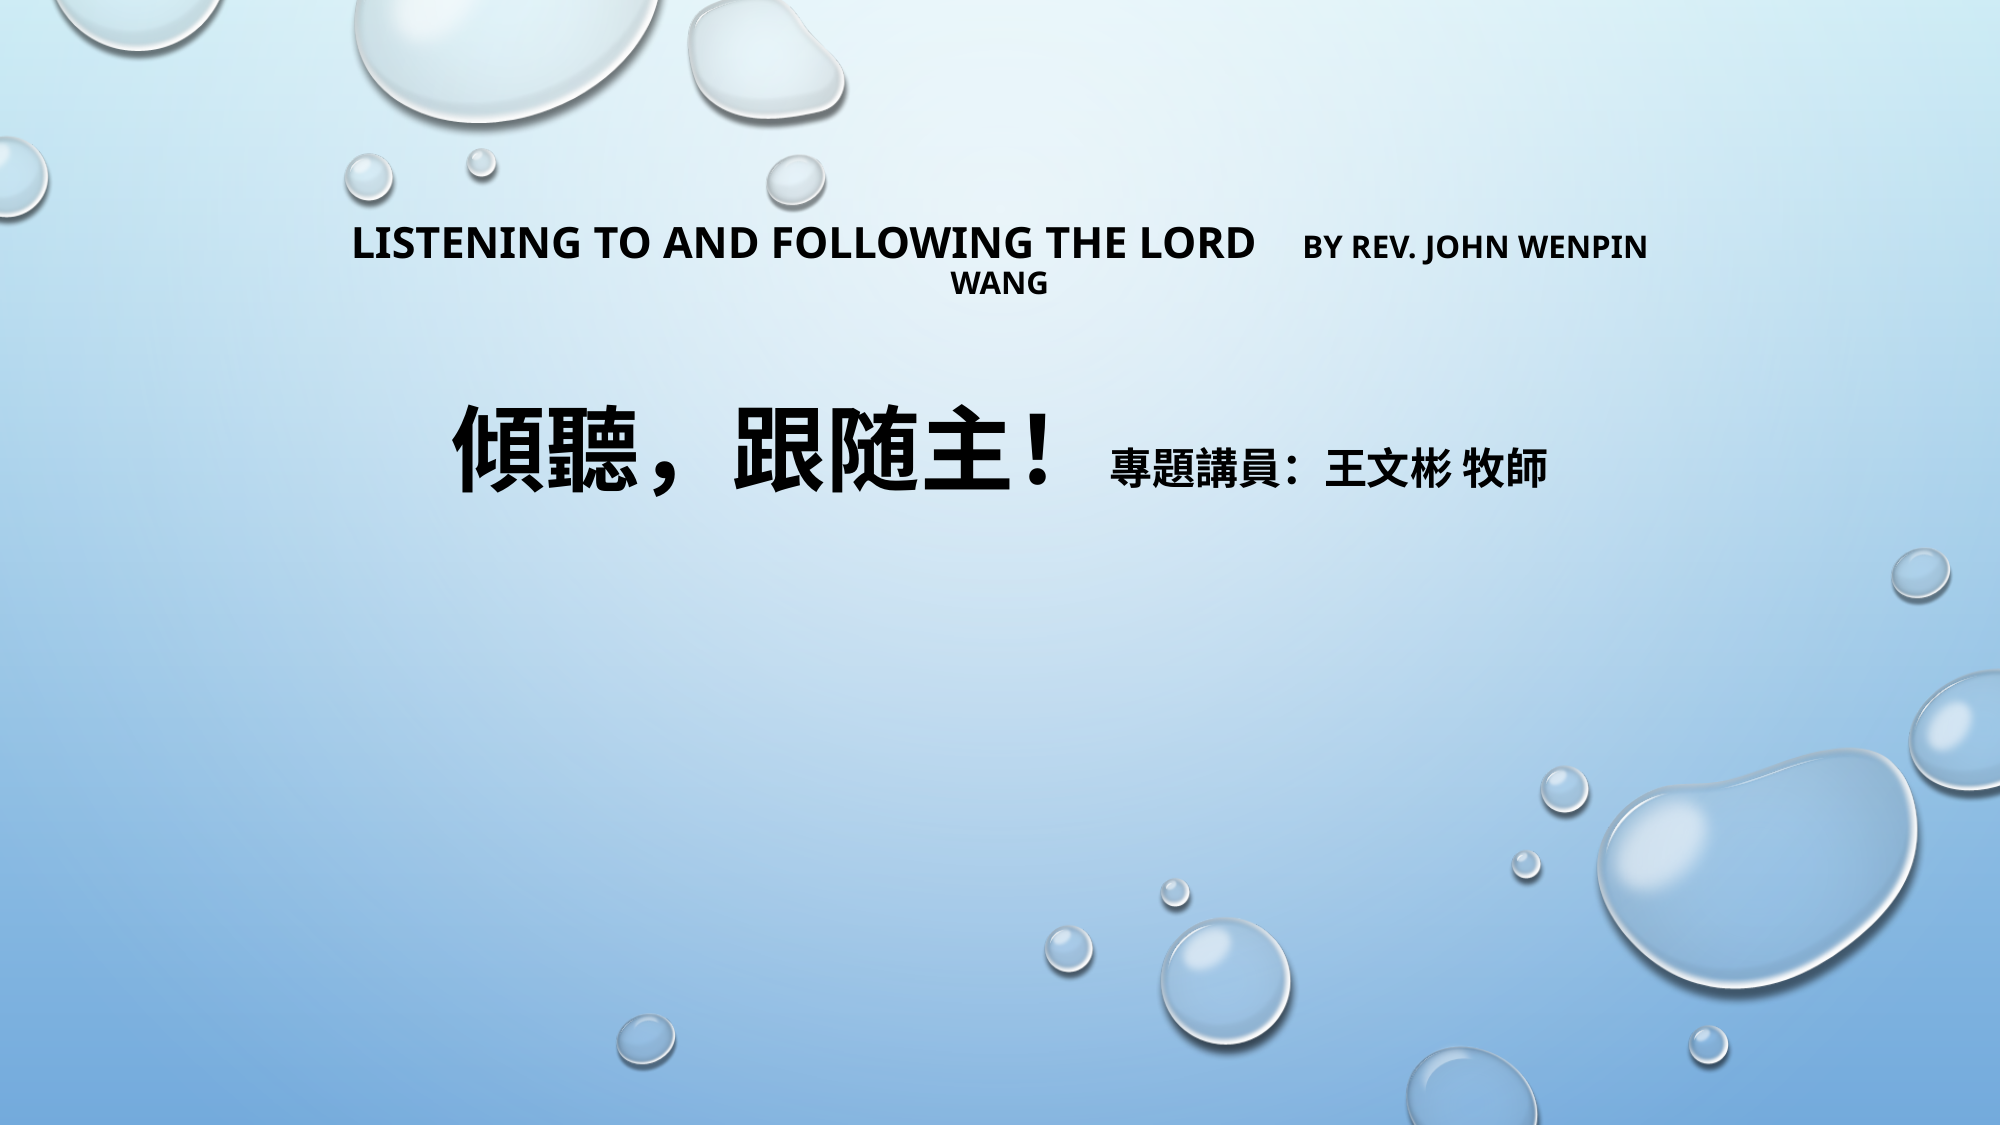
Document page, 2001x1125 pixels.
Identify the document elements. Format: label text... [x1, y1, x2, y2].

title LISTENING TO AND FOLLOWING THE LORD by Rev. John WenPin Wang 傾聽，跟随主！專題講員：王文彬 牧師 [287, 213, 1713, 625]
picture [0, 0, 2000, 1125]
